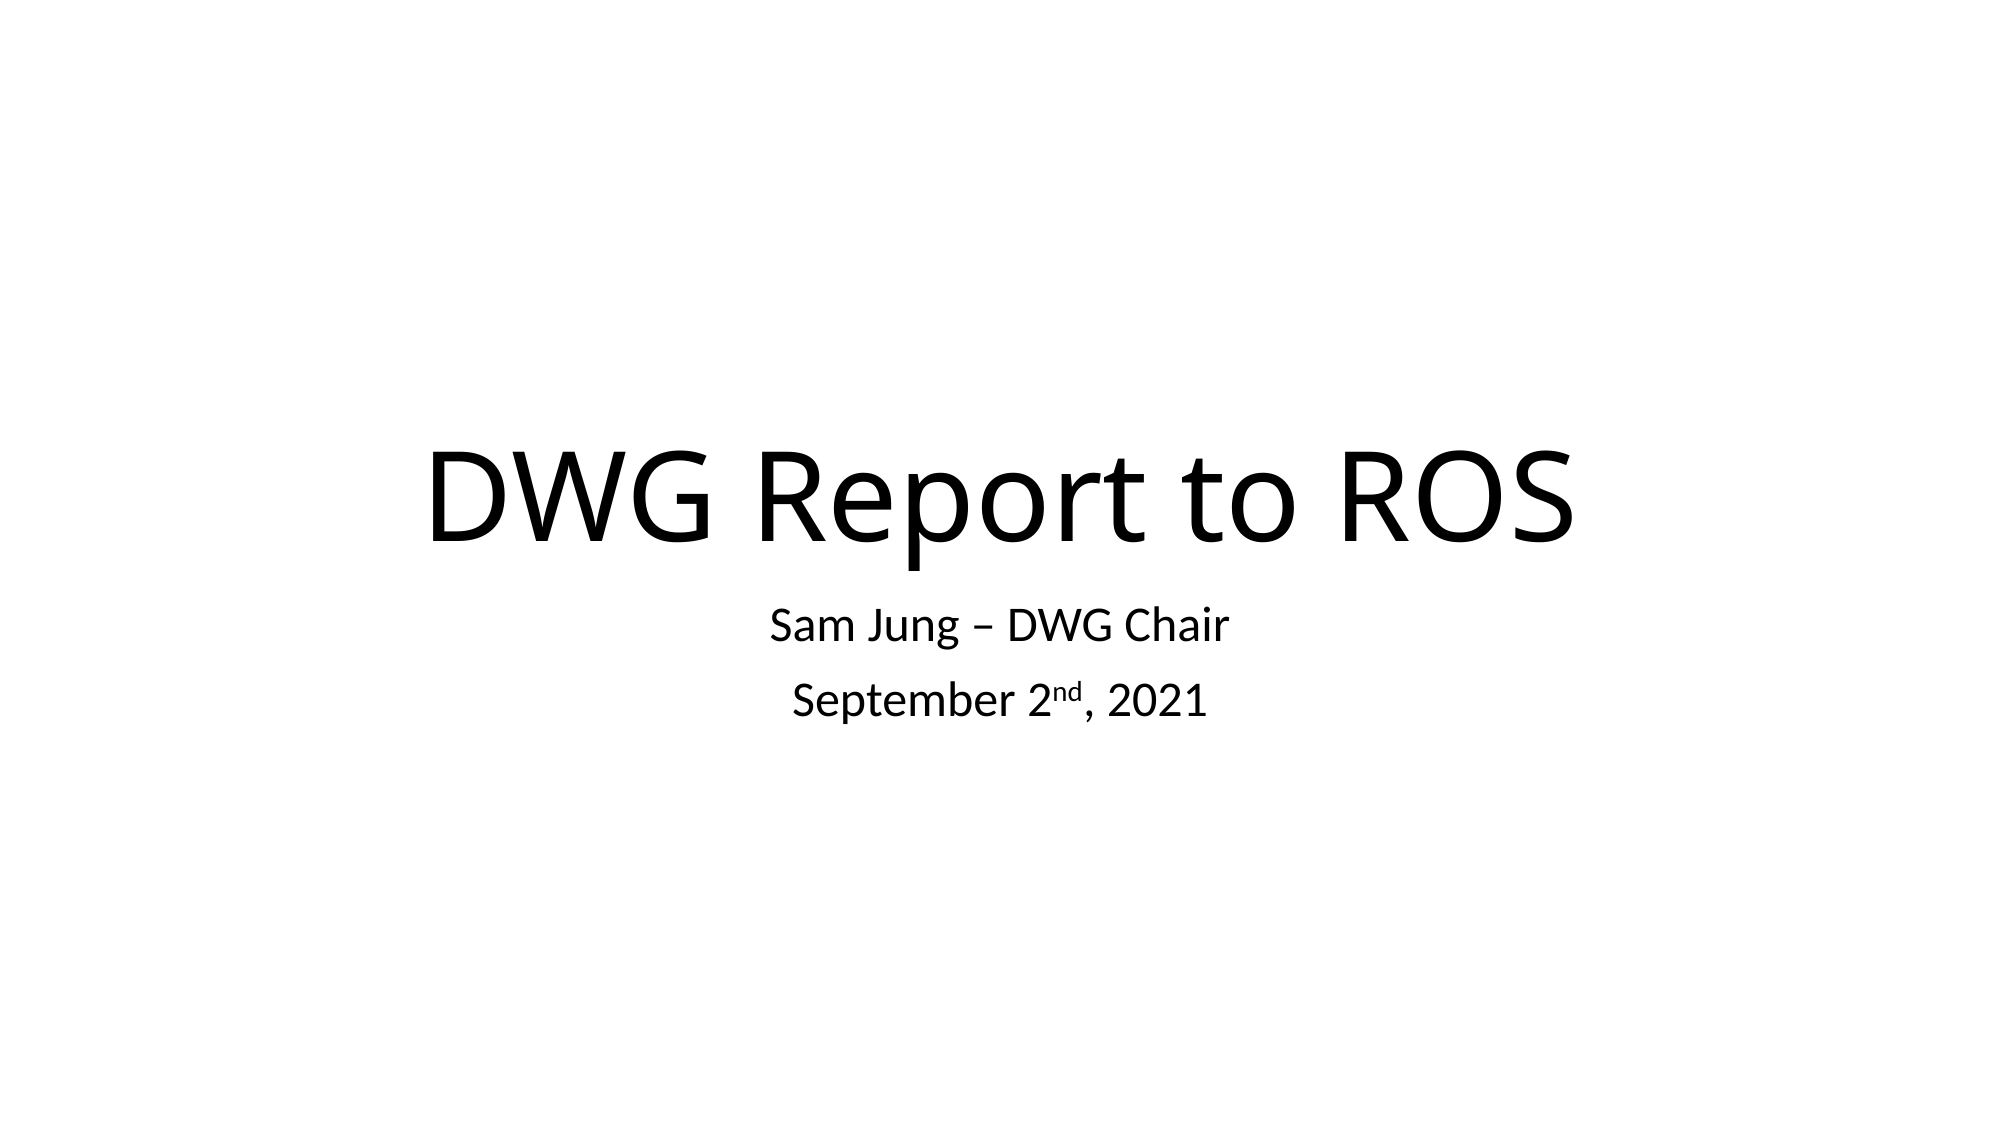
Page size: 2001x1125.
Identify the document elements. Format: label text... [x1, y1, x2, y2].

title DWG Report to ROS [249, 184, 1750, 576]
subtitle Sam Jung – DWG Chair September 2nd, 2021 [249, 590, 1750, 863]
